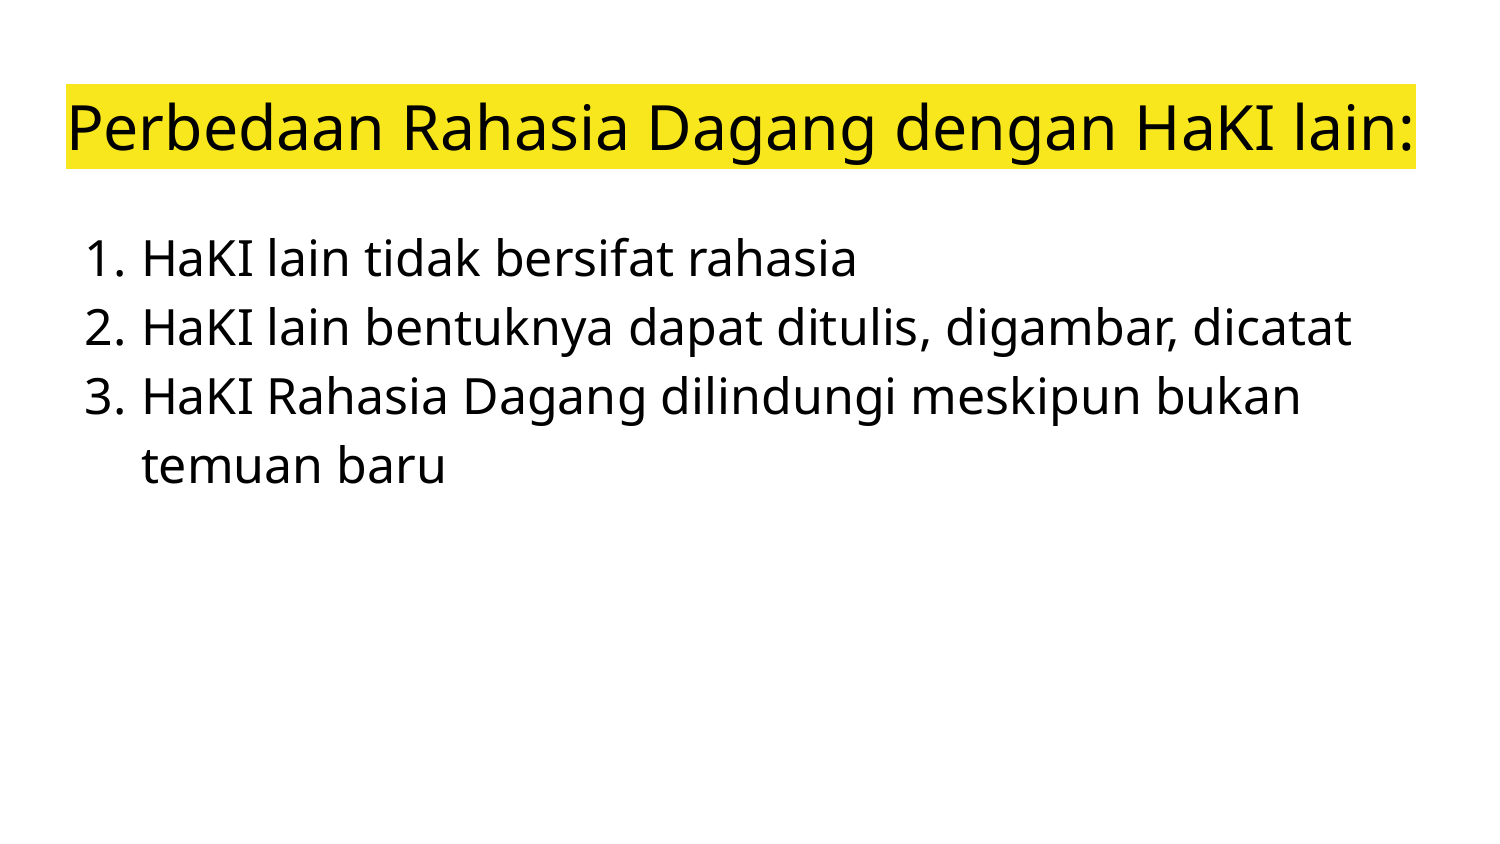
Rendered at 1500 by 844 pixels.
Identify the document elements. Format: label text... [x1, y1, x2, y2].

list HaKI lain tidak bersifat rahasia HaKI lain bentuknya dapat ditulis, digambar, dicatat HaKI Rahasia Dagang dilindungi meskipun bukan temuan baru [51, 202, 1449, 750]
title Perbedaan Rahasia Dagang dengan HaKI lain: [51, 72, 1449, 167]
